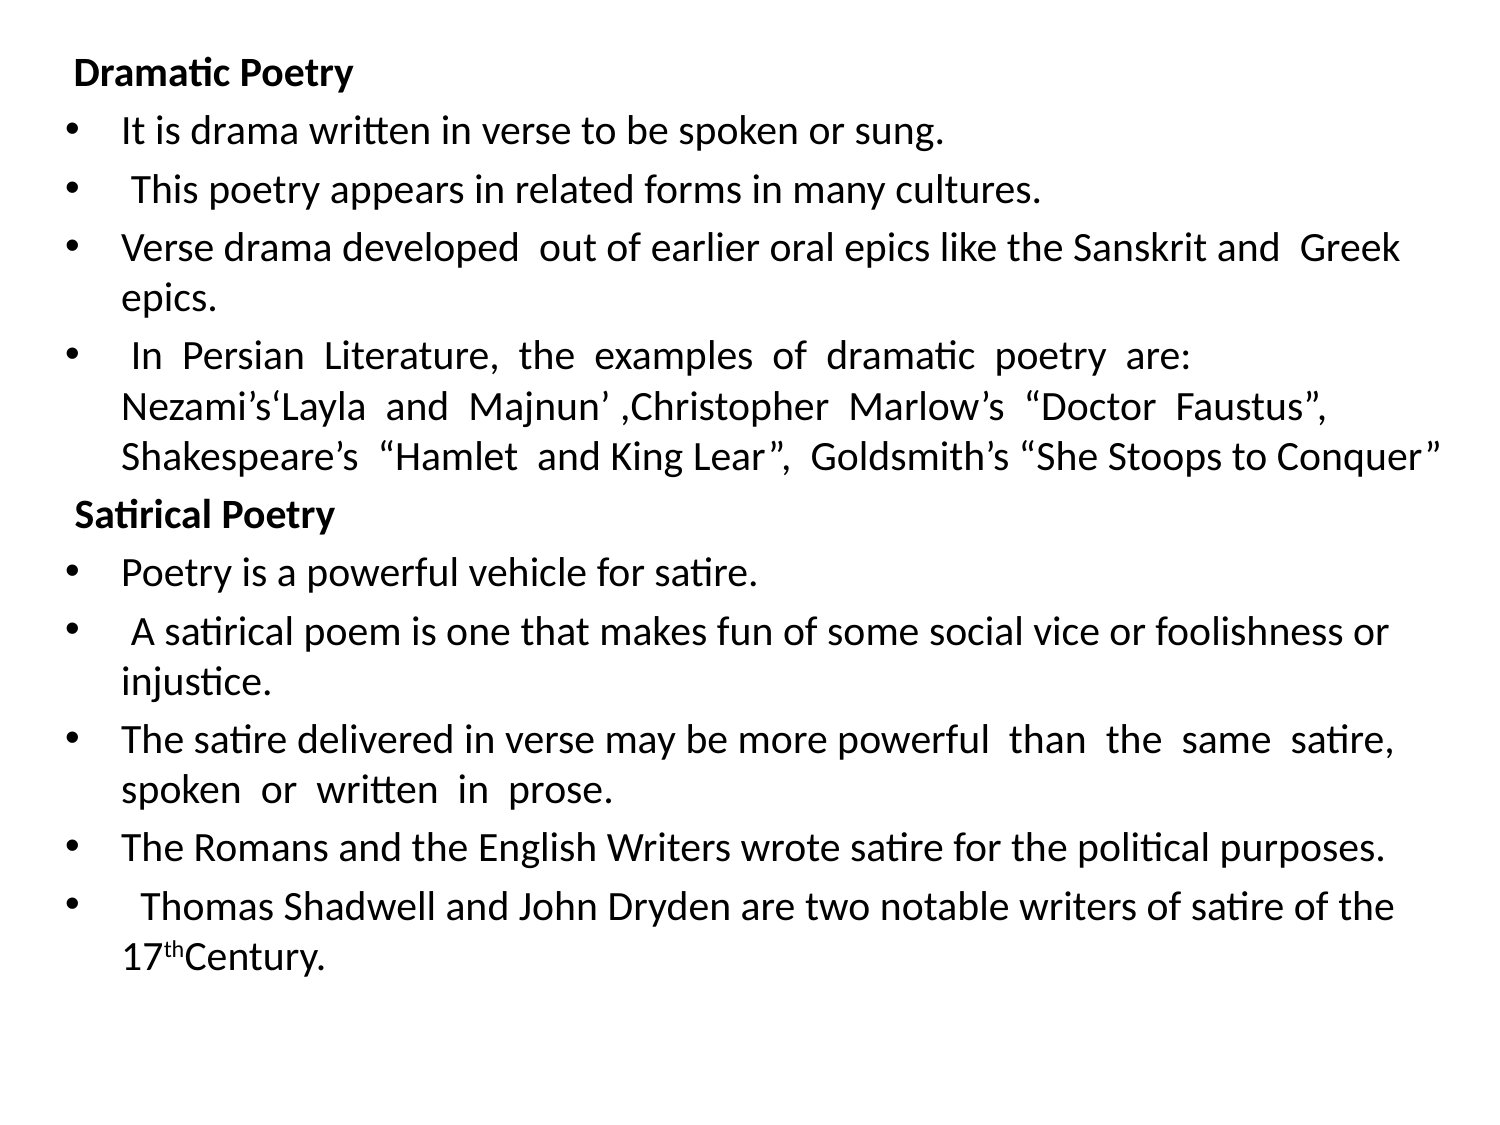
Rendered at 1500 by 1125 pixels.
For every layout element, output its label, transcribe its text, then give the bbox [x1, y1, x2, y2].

list Dramatic Poetry It is drama written in verse to be spoken or sung. This poetry appears in related forms in many cultures. Verse drama developed out of earlier oral epics like the Sanskrit and Greek epics. In Persian Literature, the examples of dramatic poetry are: Nezami’s‘Layla and Majnun’ ,Christopher Marlow’s “Doctor Faustus”, Shakespeare’s “Hamlet and King Lear”, Goldsmith’s “She Stoops to Conquer” Satirical Poetry Poetry is a powerful vehicle for satire. A satirical poem is one that makes fun of some social vice or foolishness or injustice. The satire delivered in verse may be more powerful than the same satire, spoken or written in prose. The Romans and the English Writers wrote satire for the political purposes. Thomas Shadwell and John Dryden are two notable writers of satire of the 17thCentury. [50, 37, 1463, 1088]
